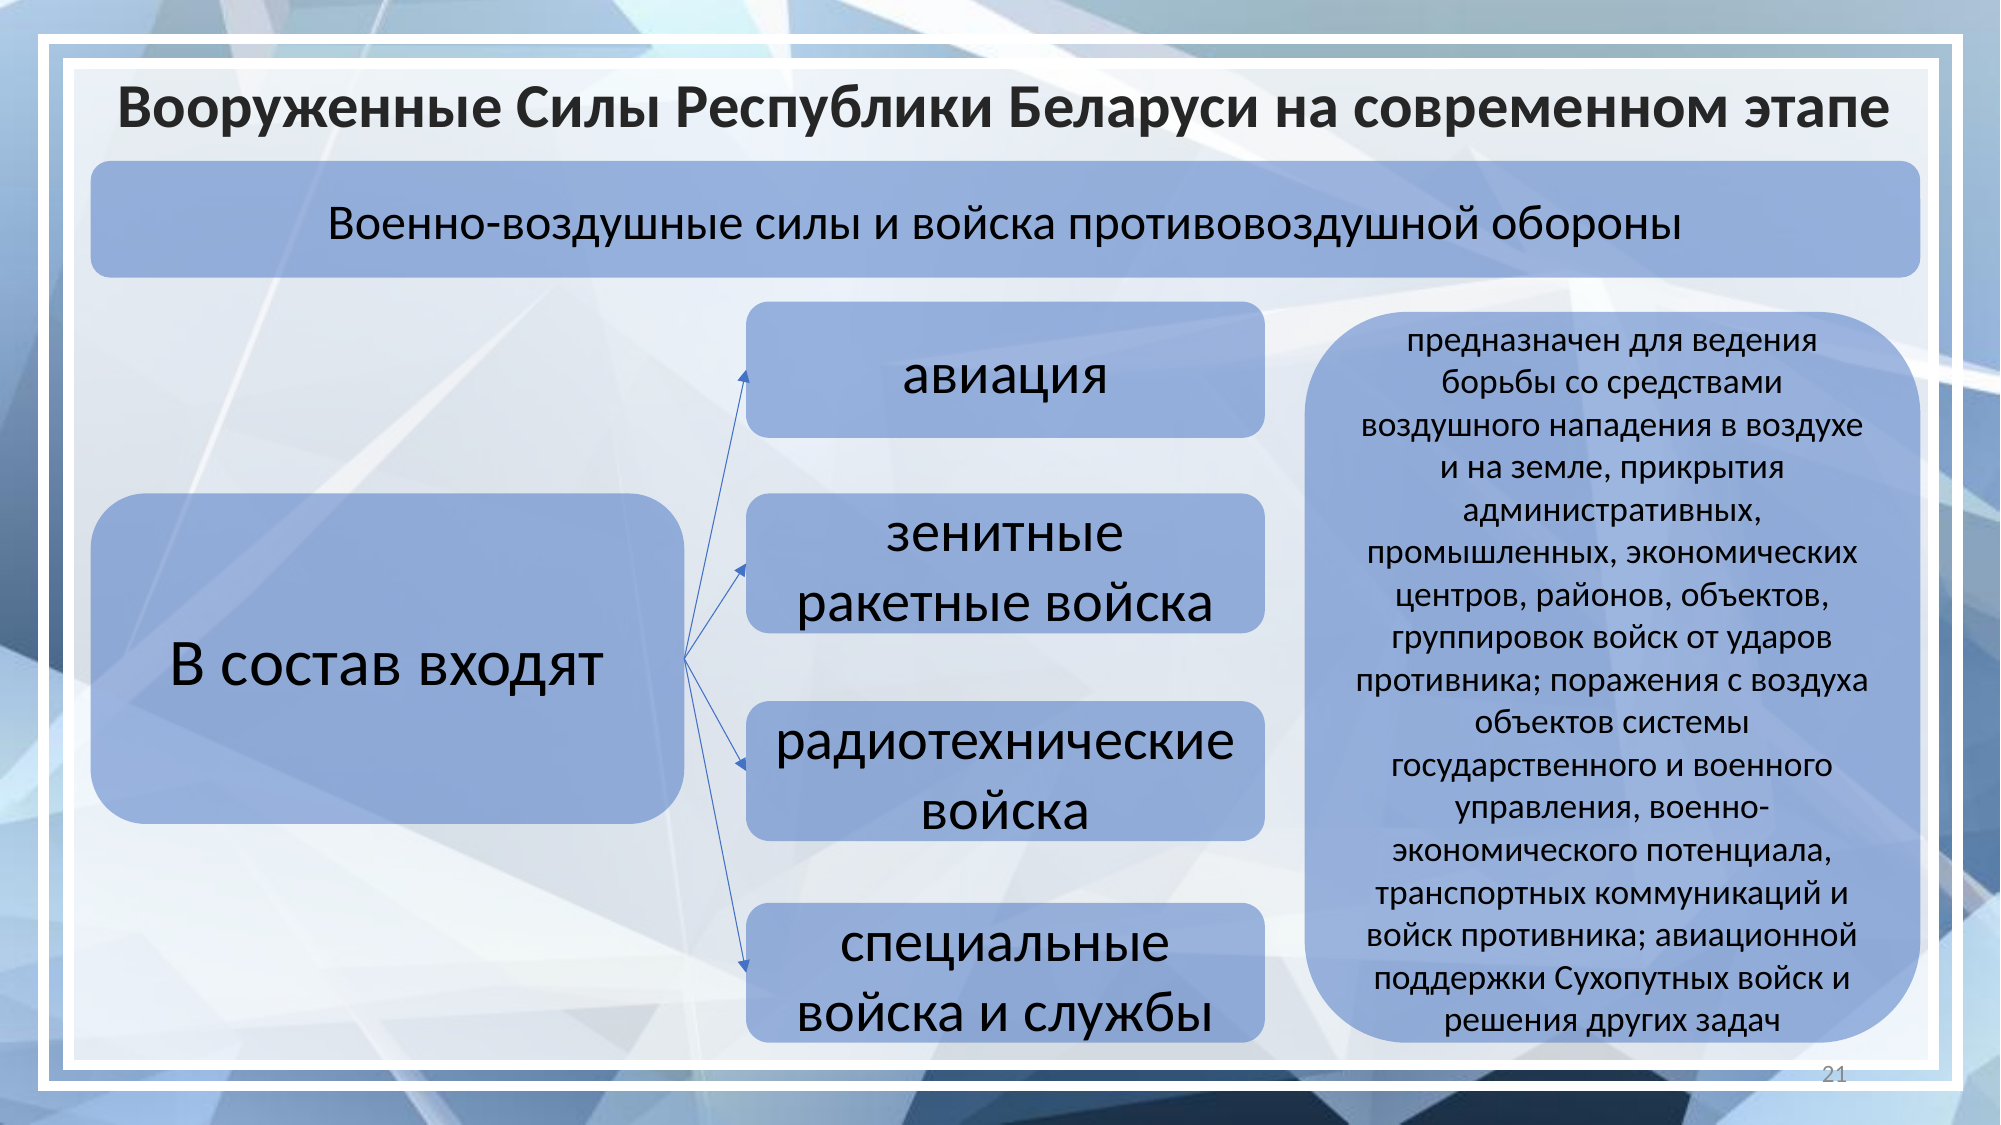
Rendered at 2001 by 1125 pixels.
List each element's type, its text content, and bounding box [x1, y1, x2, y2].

title Вооруженные Силы Республики Беларуси на современном этапе [70, 57, 1941, 158]
text_box радиотехнические войска [747, 701, 1265, 842]
text_box предназначен для ведения борьбы со средствами воздушного нападения в воздухе и на земле, прикрытия административных, промышленных, экономических центров, районов, объектов, группировок войск от ударов противника; поражения с воздуха объектов системы государственного и военного управления, военно-экономического потенциала, транспортных коммуникаций и войск противника; авиационной поддержки Сухопутных войск и решения других задач [1304, 311, 1921, 1043]
picture [0, 0, 2000, 1125]
text_box зенитные ракетные войска [747, 493, 1265, 634]
text_box специальные войска и службы [746, 902, 1265, 1043]
text_box В состав входят [90, 493, 684, 824]
slide_number 21 [1412, 1042, 1863, 1103]
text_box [684, 658, 747, 973]
text_box Военно-воздушные силы и войска противовоздушной обороны [90, 160, 1921, 278]
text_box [684, 369, 747, 563]
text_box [684, 563, 747, 658]
text_box авиация [746, 301, 1265, 438]
